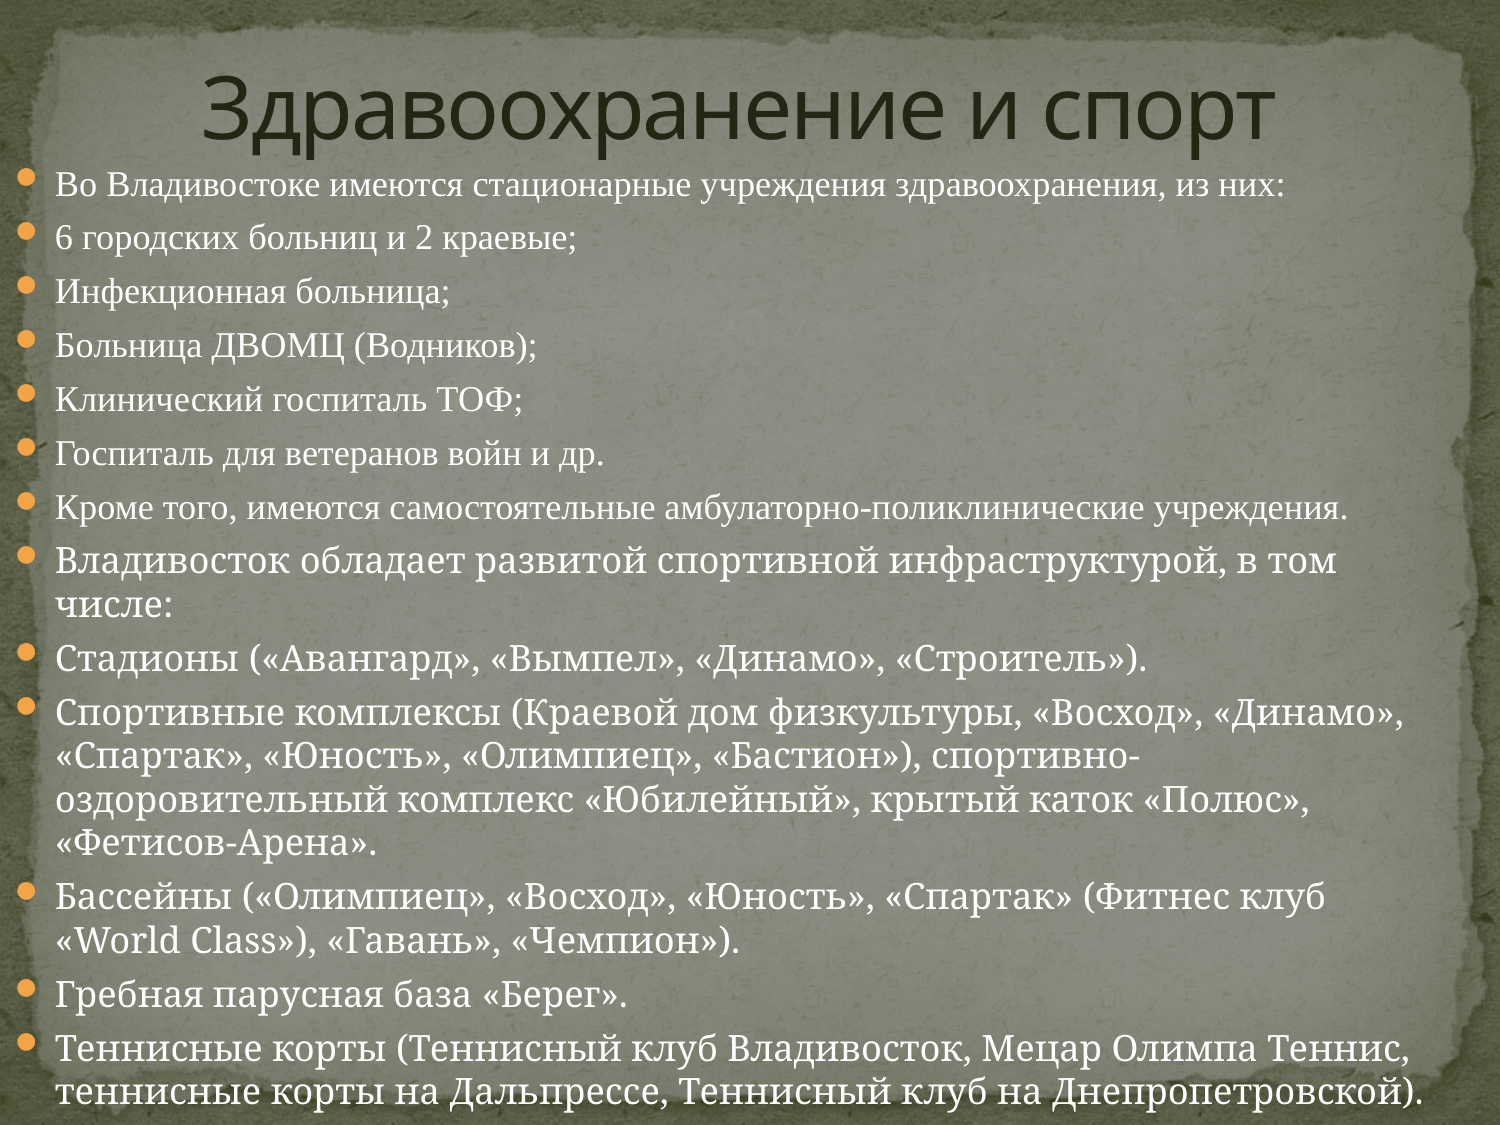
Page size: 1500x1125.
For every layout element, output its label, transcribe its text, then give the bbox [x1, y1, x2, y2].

title Здравоохранение и спорт [74, 24, 1425, 165]
list Во Владивостоке имеются стационарные учреждения здравоохранения, из них: 6 городских больниц и 2 краевые; Инфекционная больница; Больница ДВОМЦ (Водников); Клинический госпиталь ТОФ; Госпиталь для ветеранов войн и др. Кроме того, имеются самостоятельные амбулаторно-поликлинические учреждения. Владивосток обладает развитой спортивной инфраструктурой, в том числе: Стадионы («Авангард», «Вымпел», «Динамо», «Строитель»). Спортивные комплексы (Краевой дом физкультуры, «Восход», «Динамо», «Спартак», «Юность», «Олимпиец», «Бастион»), спортивно-оздоровительный комплекс «Юбилейный», крытый каток «Полюс», «Фетисов-Арена». Бассейны («Олимпиец», «Восход», «Юность», «Спартак» (Фитнес клуб «World Class»), «Гавань», «Чемпион»). Гребная парусная база «Берег». Теннисные корты (Теннисный клуб Владивосток, Мецар Олимпа Теннис, теннисные корты на Дальпрессе, Теннисный клуб на Днепропетровской). [0, 152, 1465, 1125]
